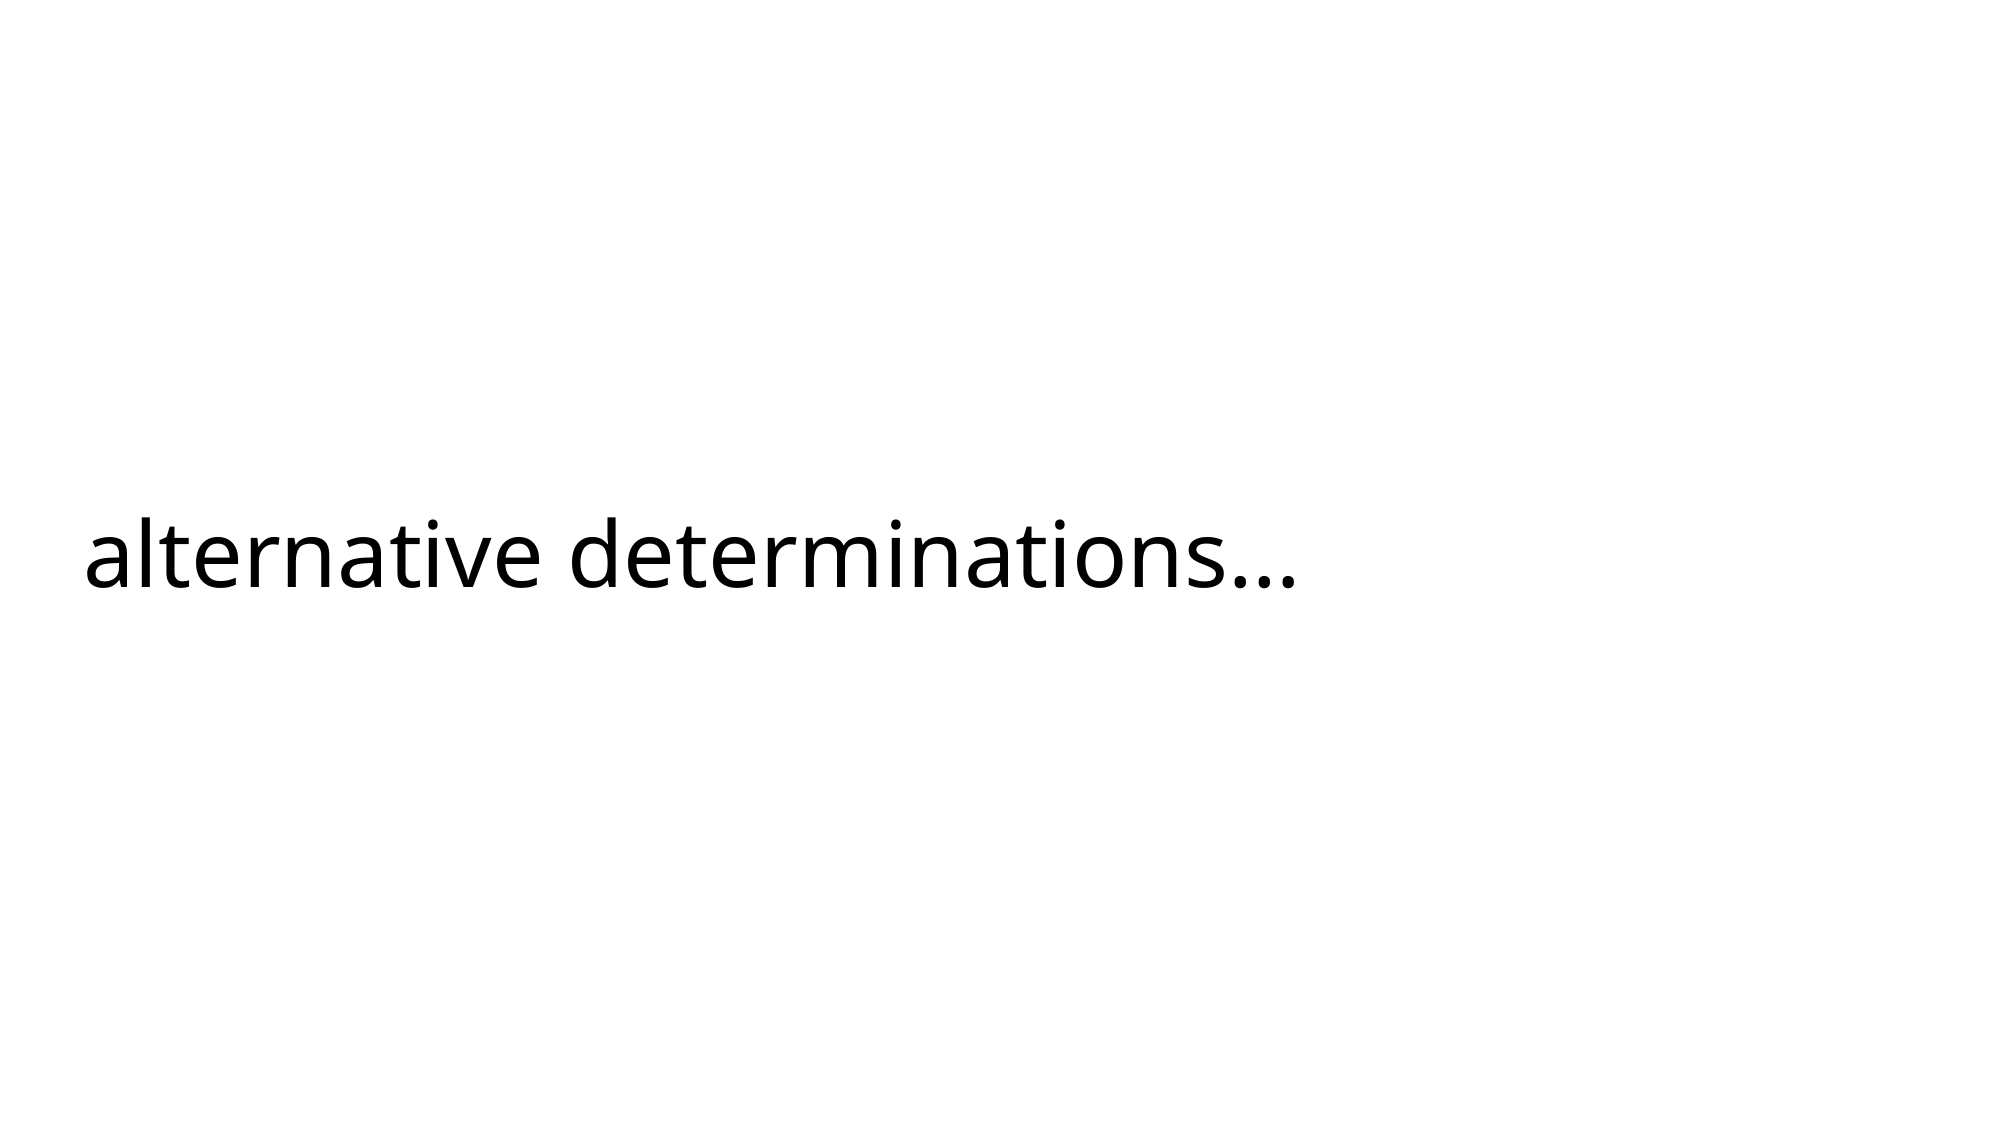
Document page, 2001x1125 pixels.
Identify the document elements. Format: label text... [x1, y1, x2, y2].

title alternative determinations… [68, 59, 1863, 1056]
